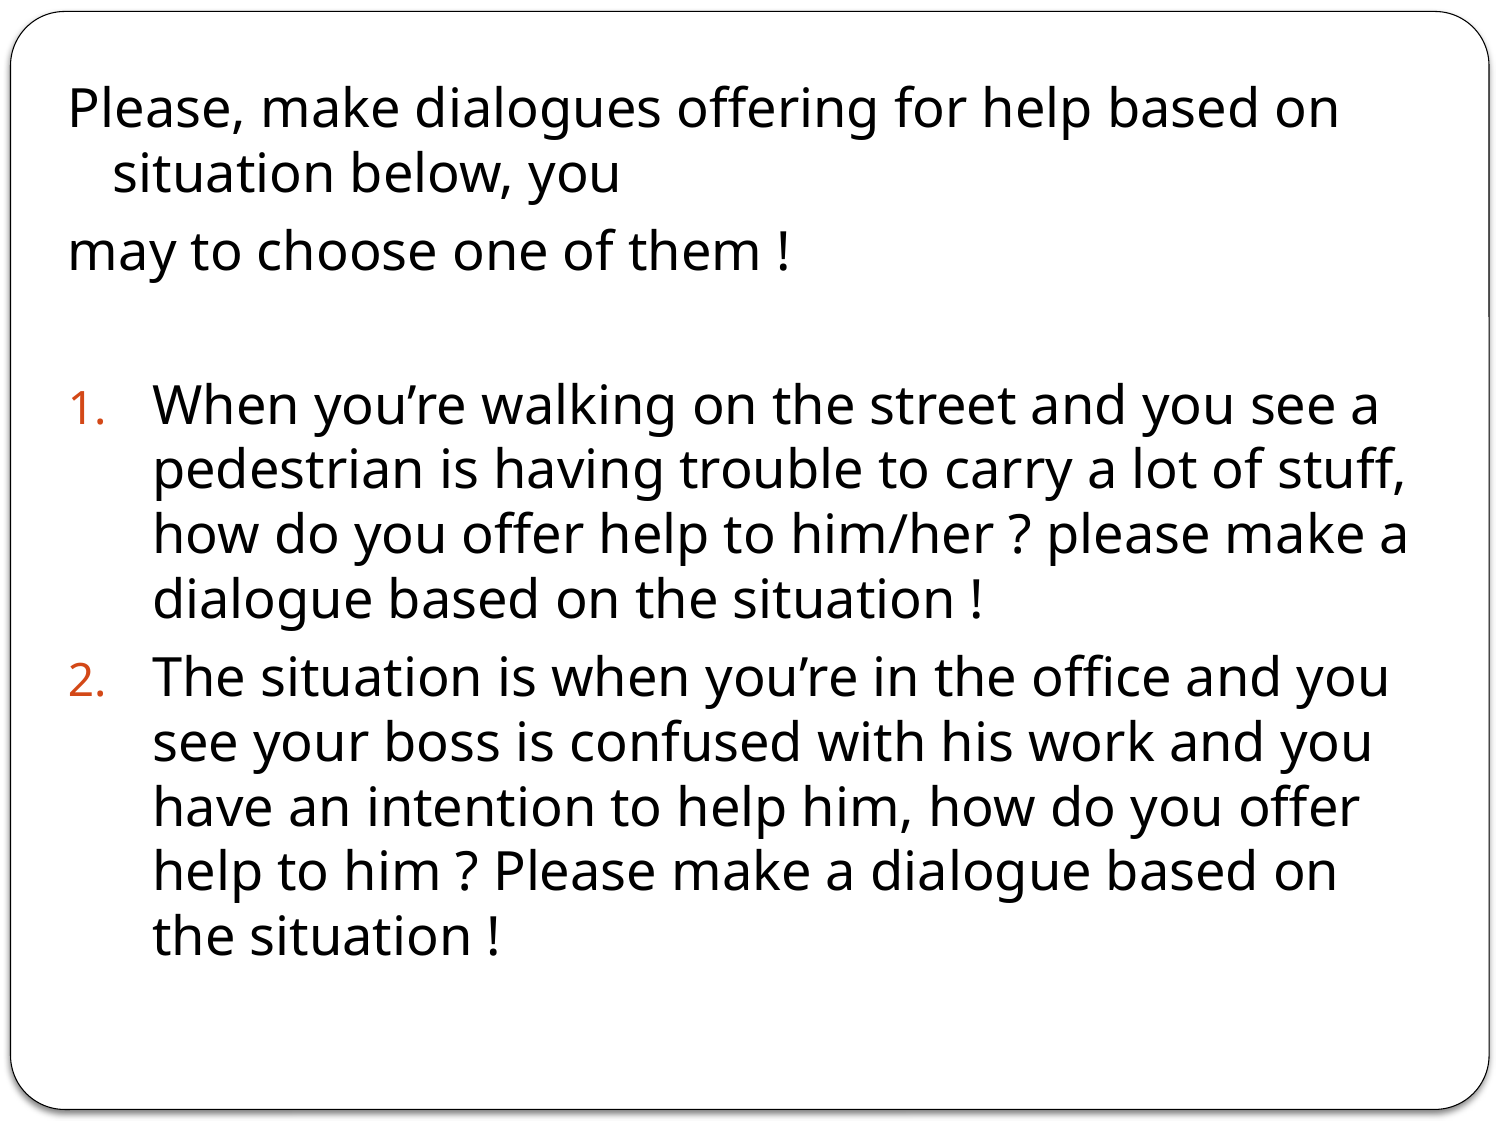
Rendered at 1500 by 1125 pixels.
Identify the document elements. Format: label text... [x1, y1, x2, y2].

list Please, make dialogues offering for help based on situation below, you may to choose one of them ! When you’re walking on the street and you see a pedestrian is having trouble to carry a lot of stuff, how do you offer help to him/her ? please make a dialogue based on the situation ! The situation is when you’re in the office and you see your boss is confused with his work and you have an intention to help him, how do you offer help to him ? Please make a dialogue based on the situation ! [53, 66, 1447, 1071]
